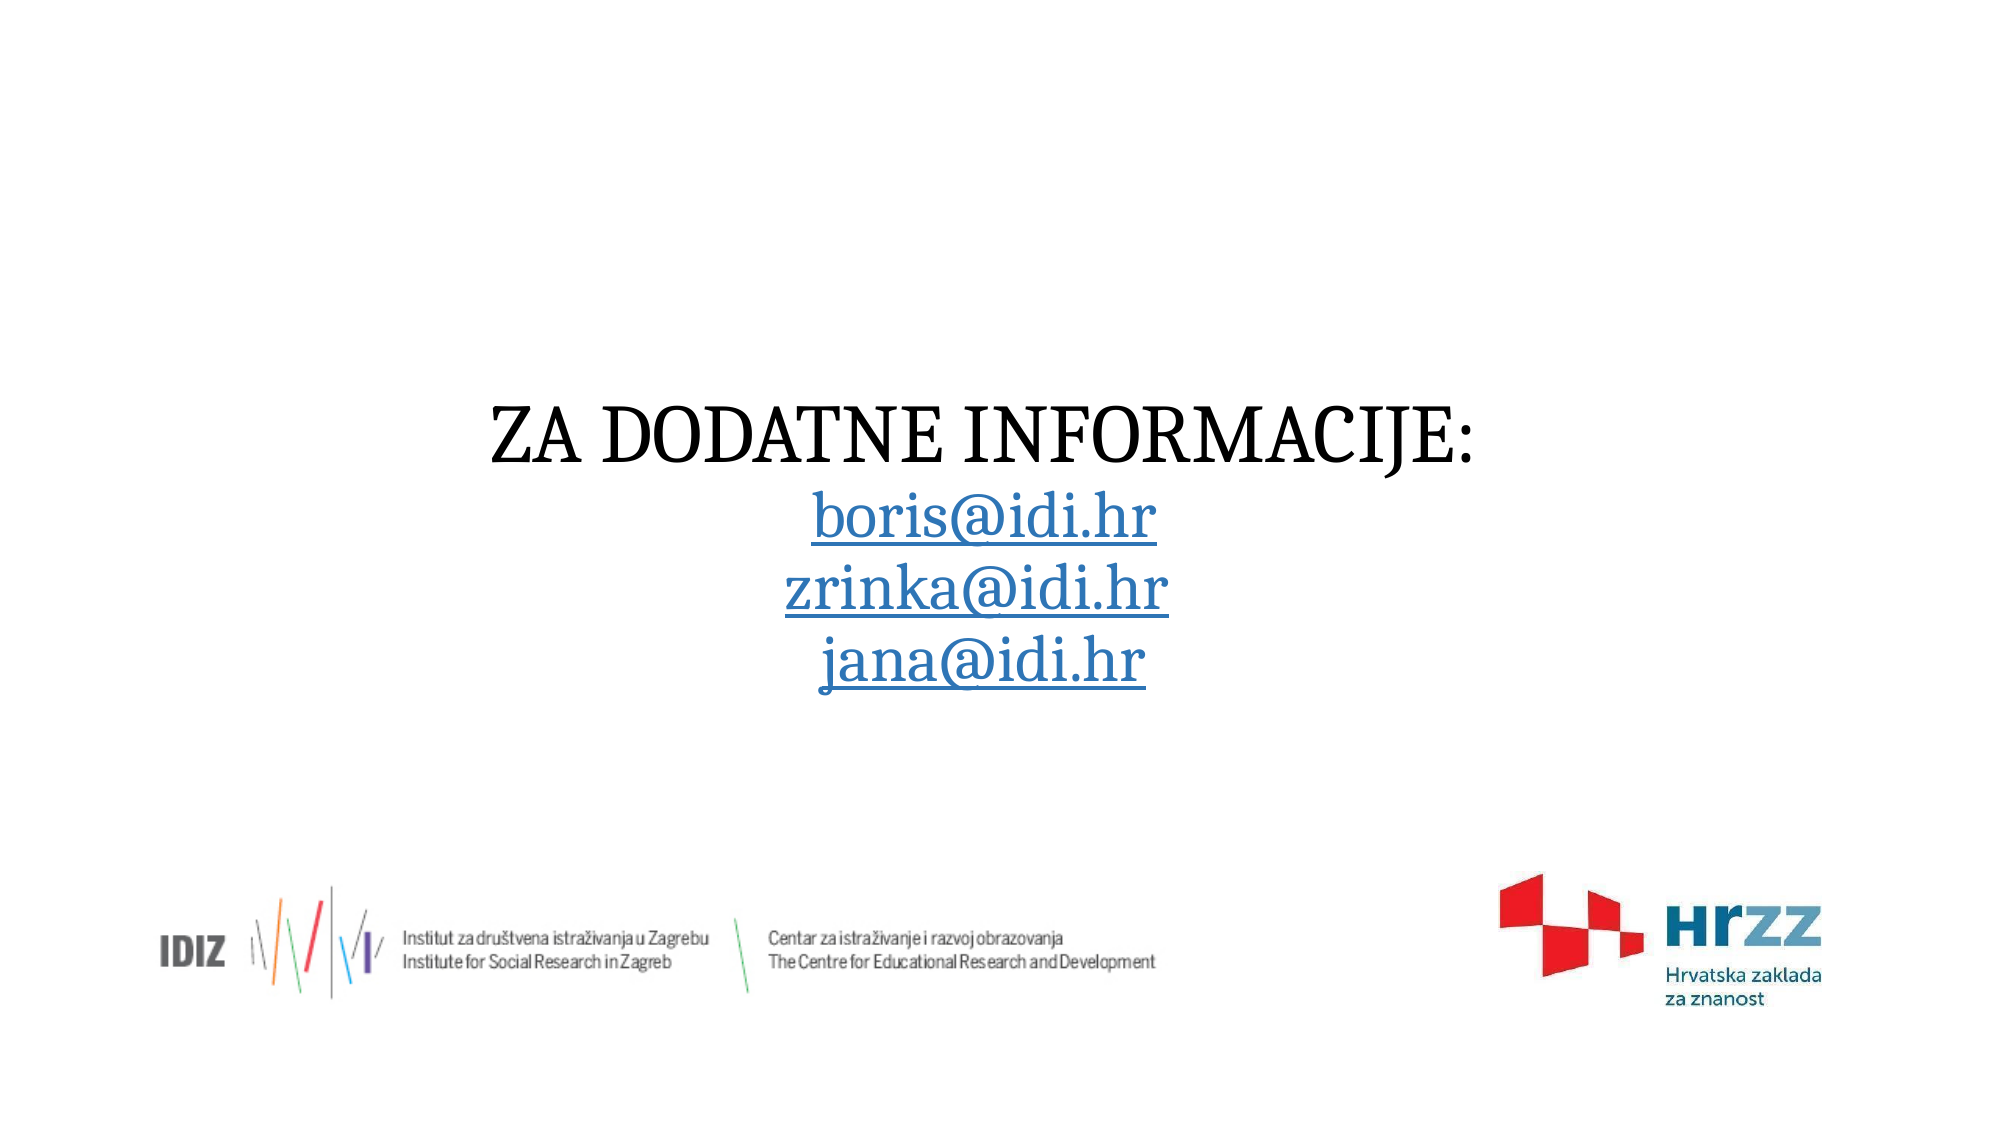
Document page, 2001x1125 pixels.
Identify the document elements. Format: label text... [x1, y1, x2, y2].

picture [1497, 871, 1822, 1008]
picture [42, 821, 1283, 1058]
title ZA DODATNE INFORMACIJE: boris@idi.hr zrinka@idi.hr jana@idi.hr [16, 293, 1953, 704]
